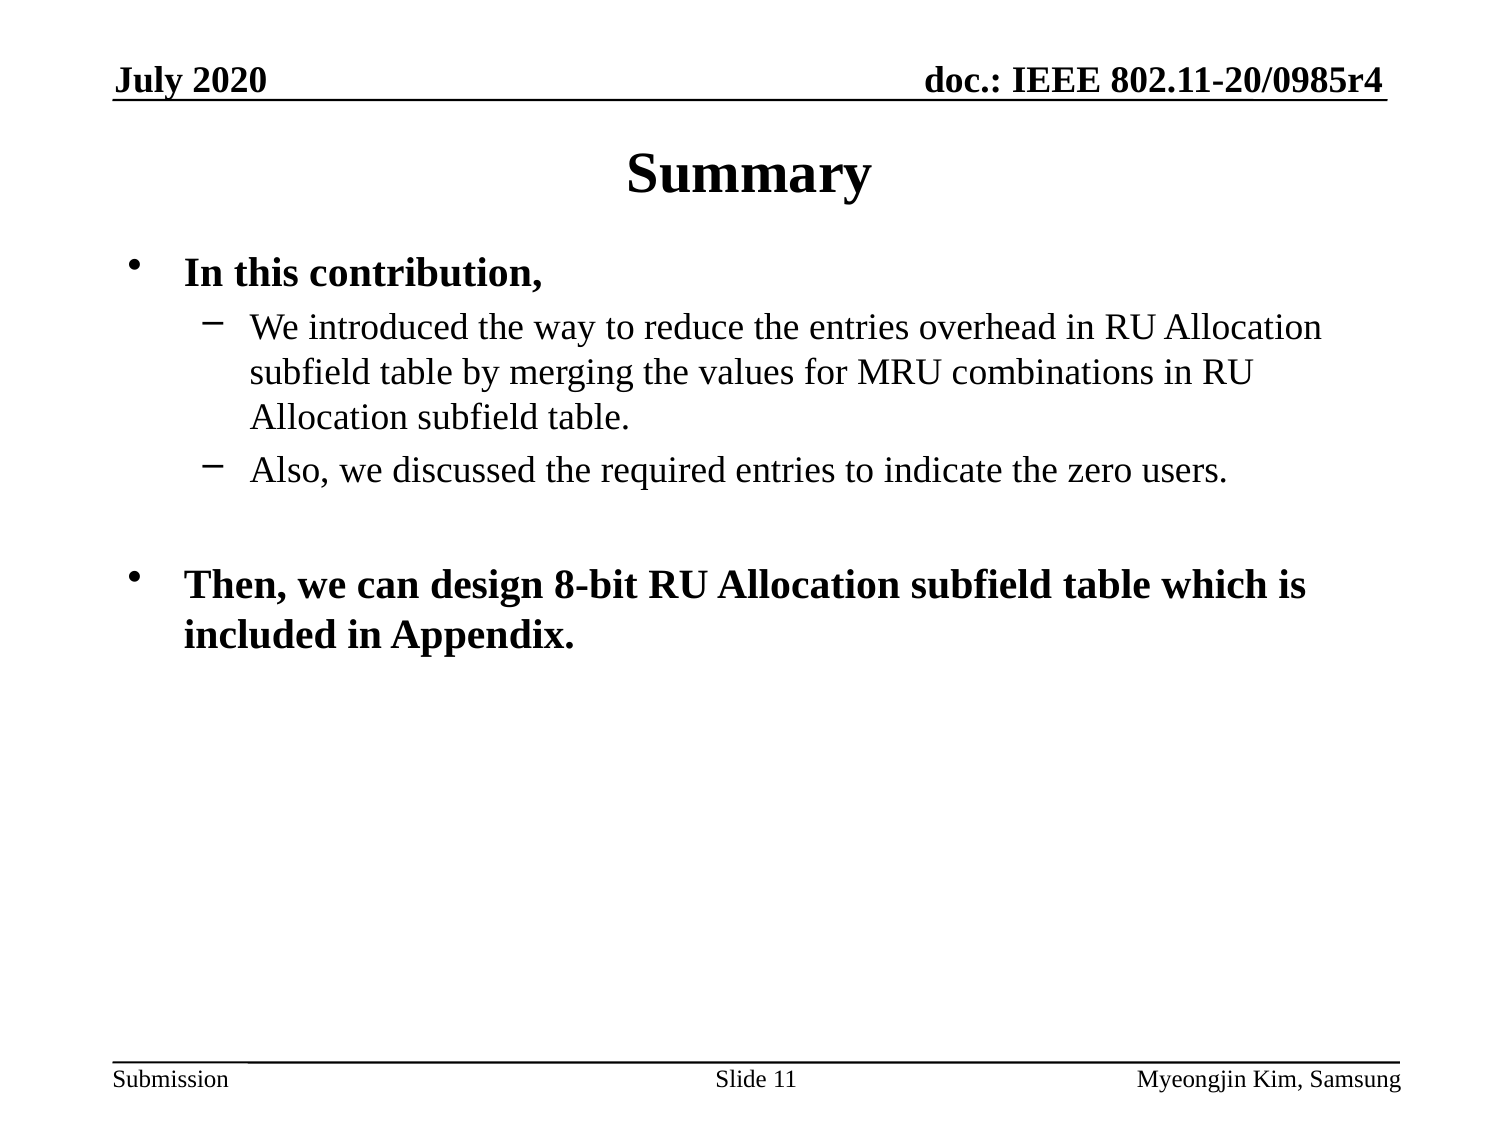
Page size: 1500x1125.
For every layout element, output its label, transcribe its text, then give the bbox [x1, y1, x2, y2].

list In this contribution, We introduced the way to reduce the entries overhead in RU Allocation subfield table by merging the values for MRU combinations in RU Allocation subfield table. Also, we discussed the required entries to indicate the zero users. Then, we can design 8-bit RU Allocation subfield table which is included in Appendix. [112, 237, 1388, 1001]
footer Myeongjin Kim, Samsung [1130, 1061, 1402, 1093]
slide_number Slide 11 [712, 1061, 800, 1093]
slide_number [114, 54, 309, 101]
title Summary [112, 112, 1388, 226]
